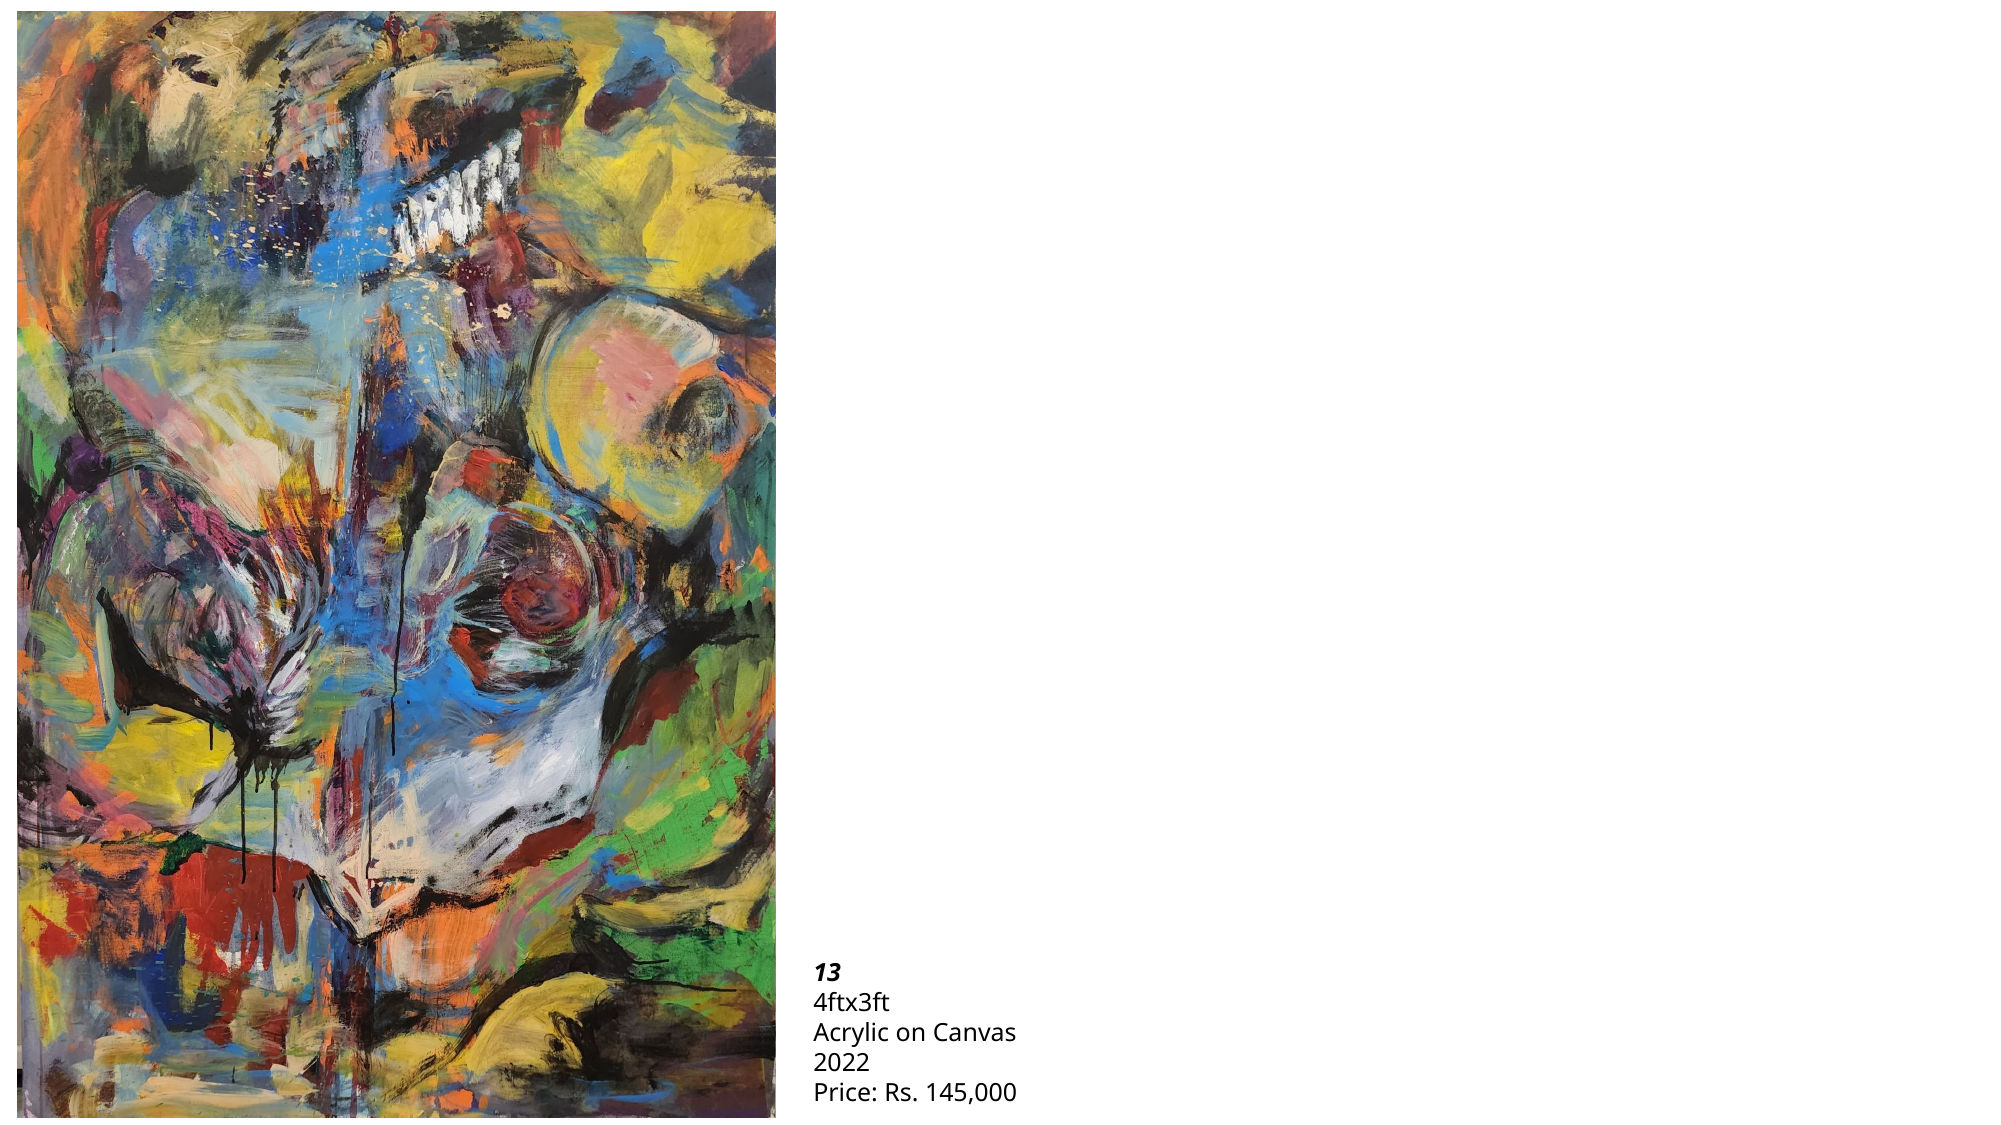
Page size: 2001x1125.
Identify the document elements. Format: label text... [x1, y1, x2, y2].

picture [16, 10, 776, 1119]
text_box 13 4ftx3ft Acrylic on Canvas 2022 Price: Rs. 145,000 [798, 948, 1414, 1125]
